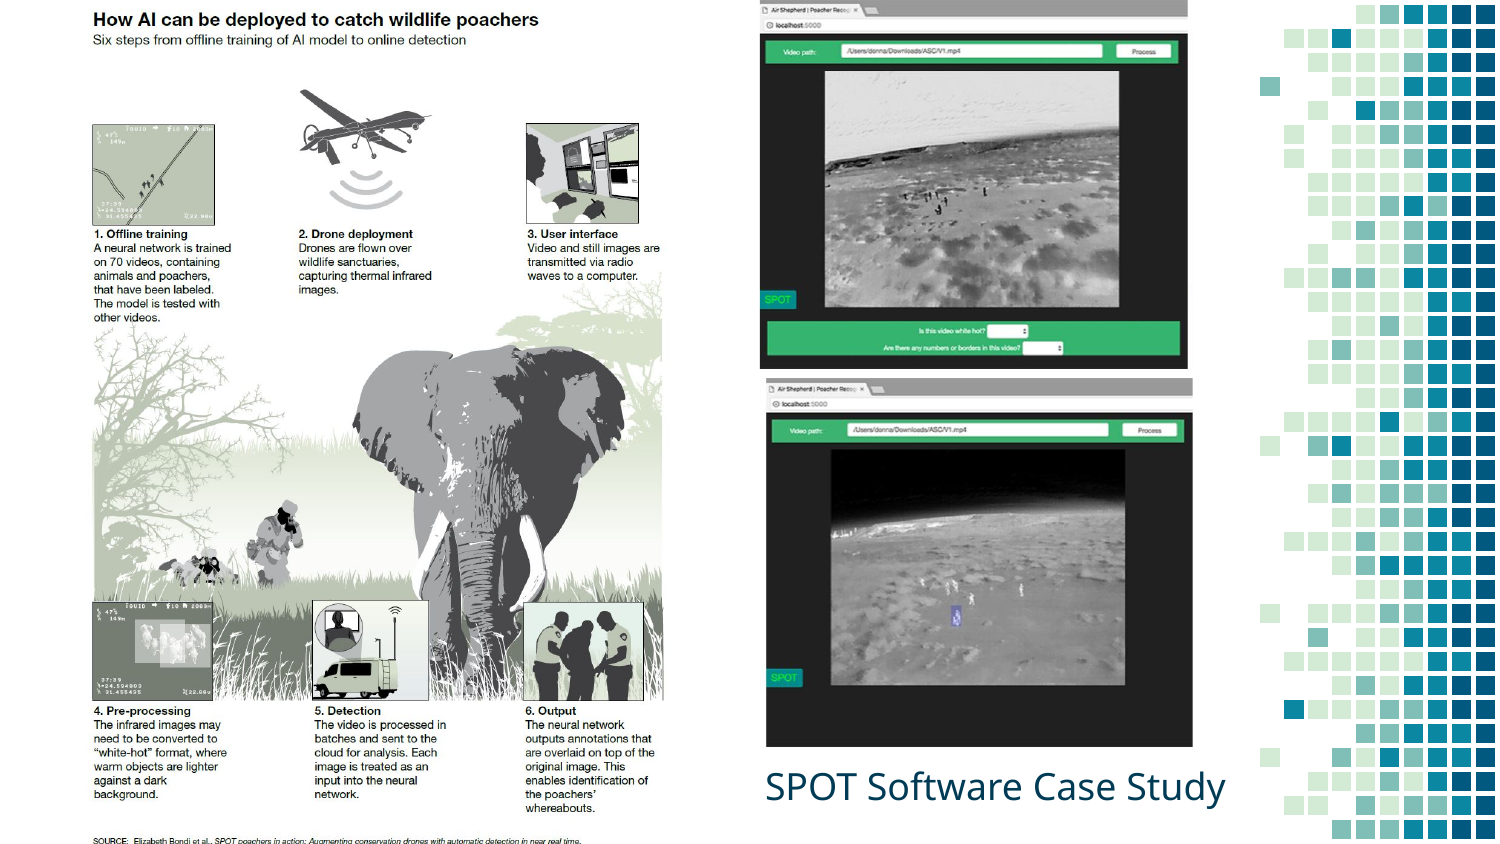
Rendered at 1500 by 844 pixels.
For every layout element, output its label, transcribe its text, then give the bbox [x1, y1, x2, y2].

list SPOT Software Case Study [750, 748, 1271, 834]
picture [759, 0, 1193, 371]
picture [759, 377, 1193, 749]
picture [68, 0, 690, 844]
